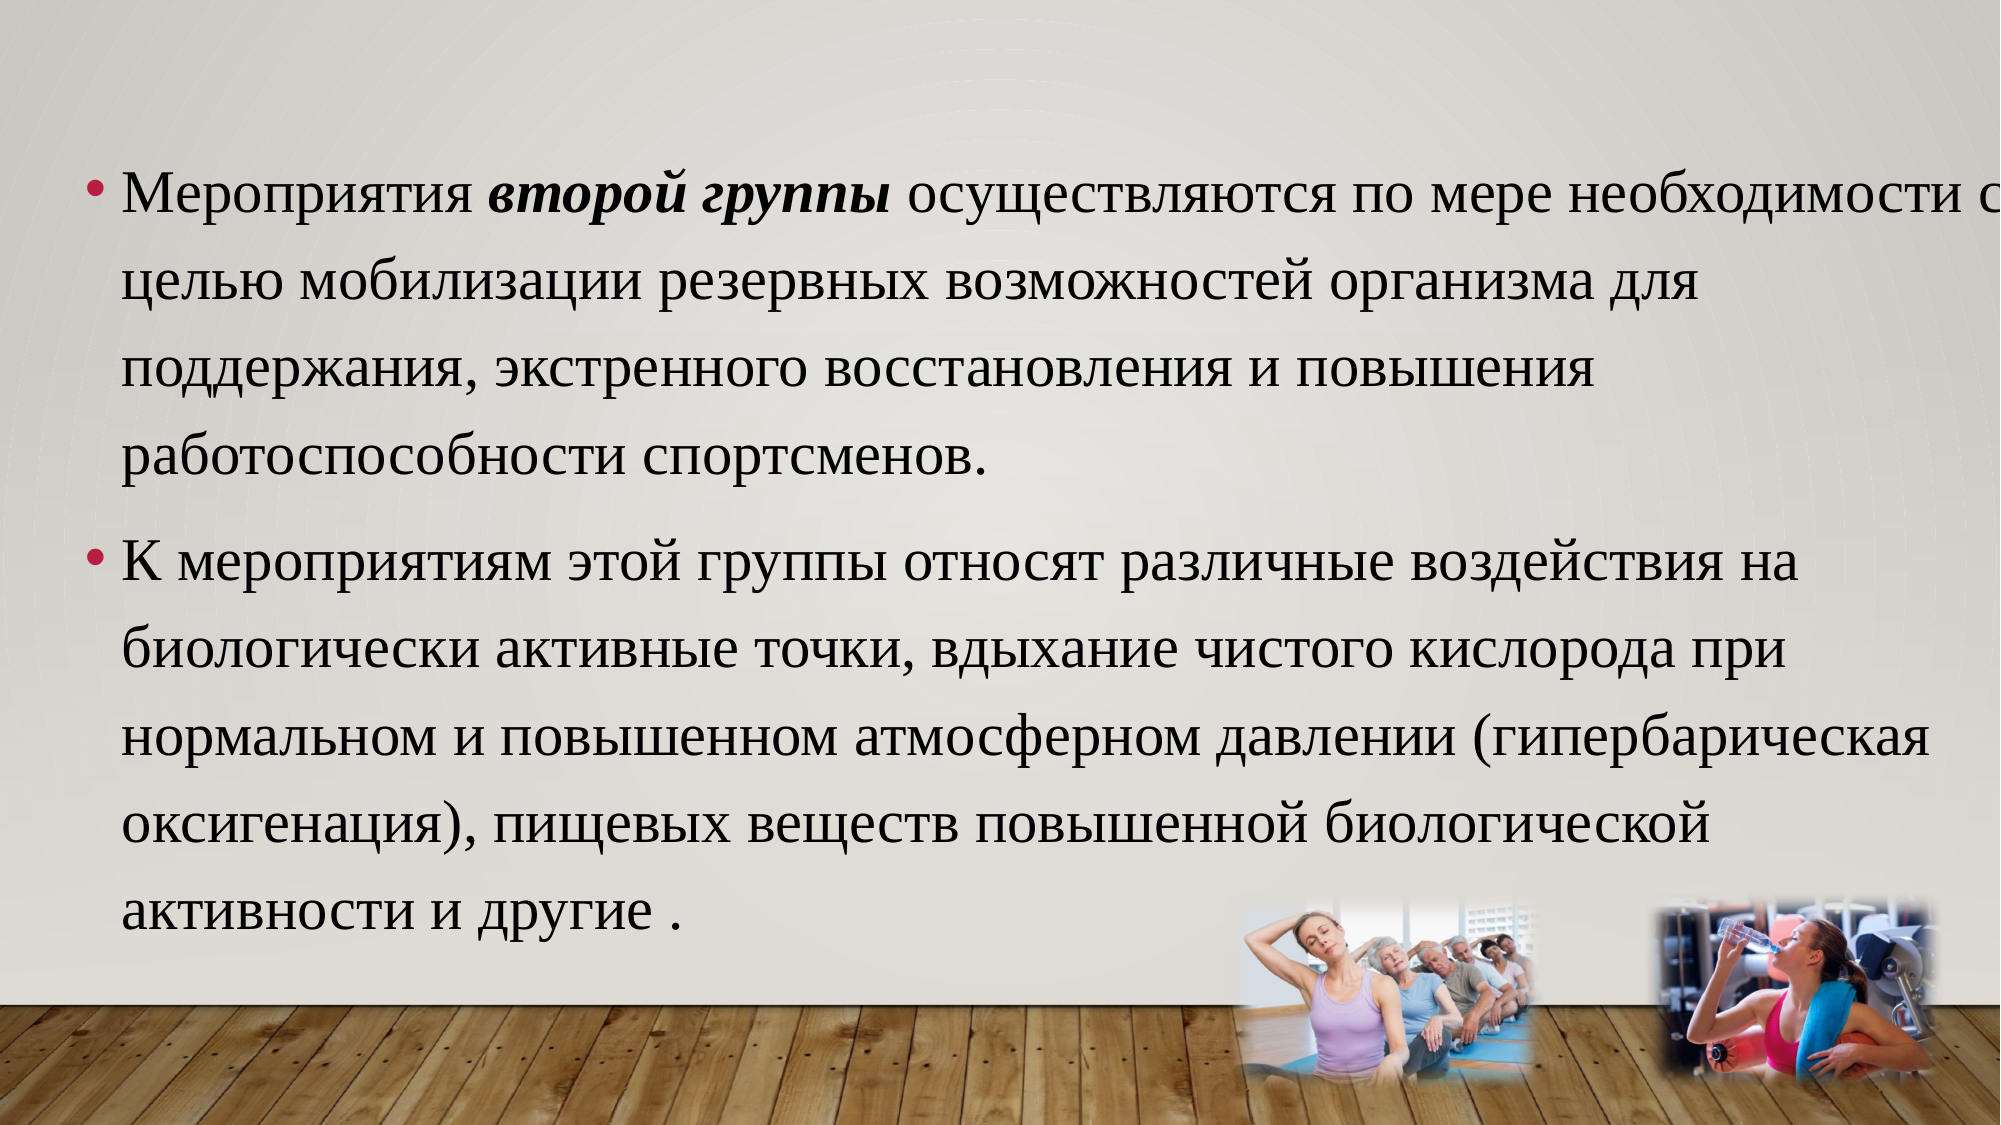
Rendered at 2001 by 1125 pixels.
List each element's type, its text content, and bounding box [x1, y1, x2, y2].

picture [0, 891, 2000, 1125]
list Мероприятия второй группы осуществляются по мере необходимости с целью мобилизации резервных возможностей организма для поддержания, экстренного восстановления и повышения работоспособности спортсменов. К мероприятиям этой группы относят различные воздействия на биологически активные точки, вдыхание чистого кислорода при нормальном и повышенном атмосферном давлении (гипербарическая оксигенация), пищевых веществ повышенной биологической активности и другие . [69, 129, 2000, 956]
